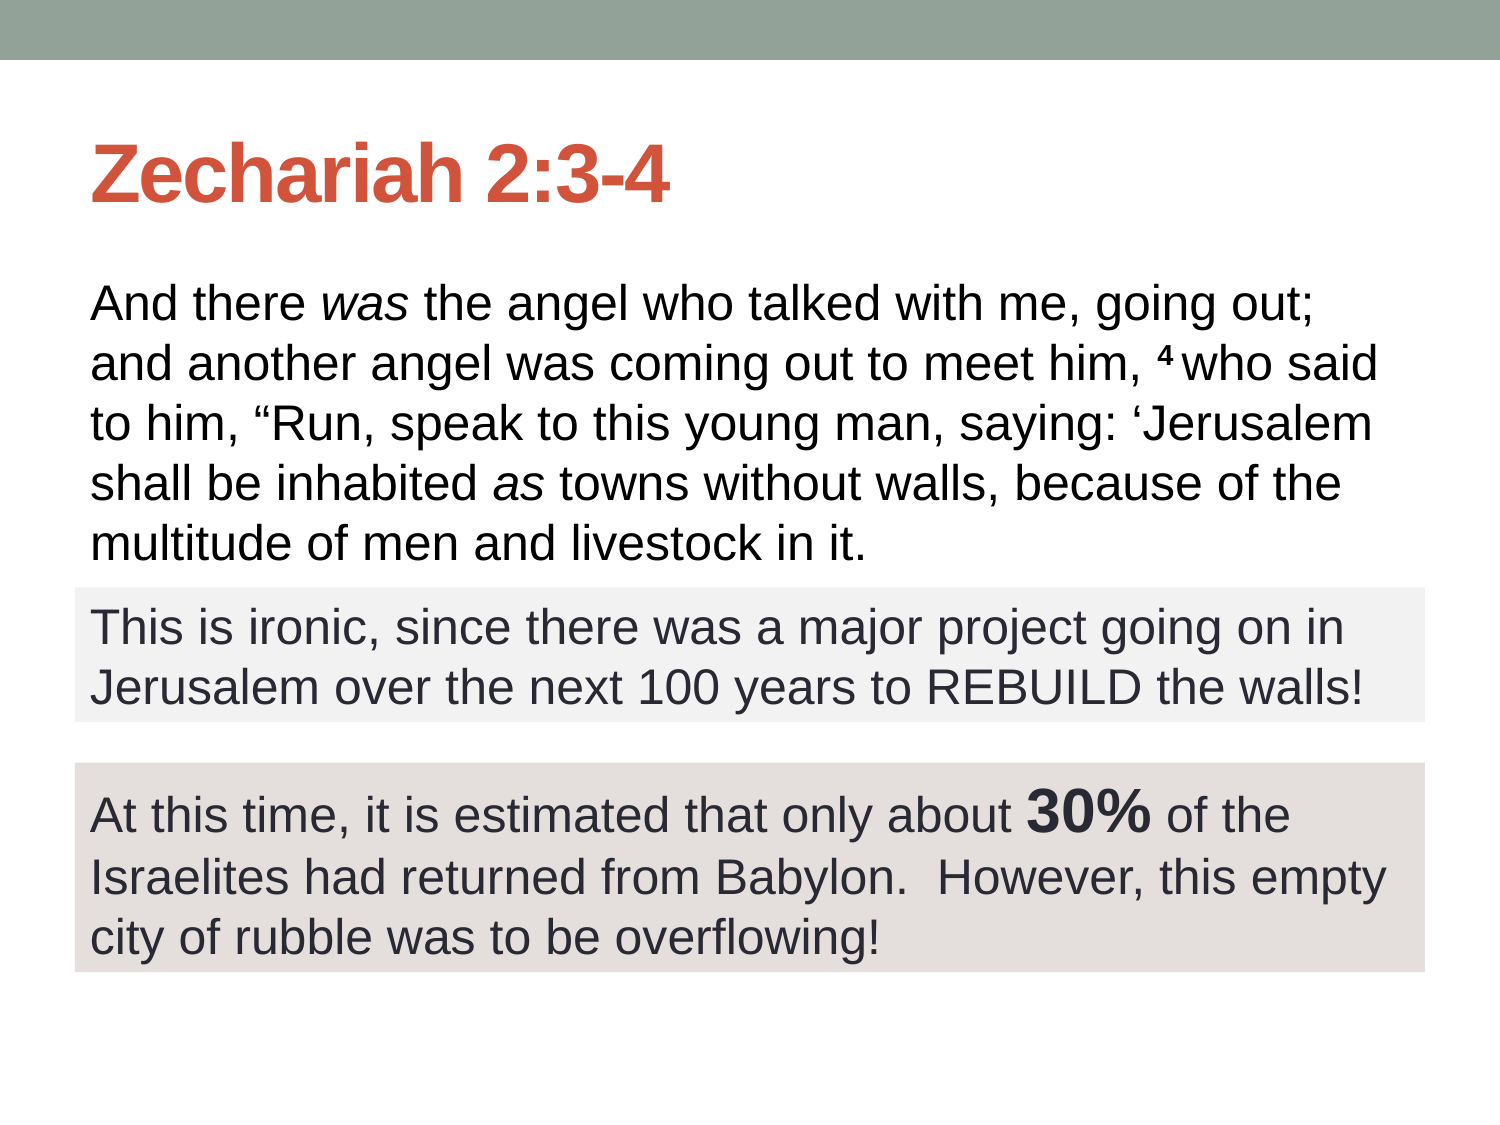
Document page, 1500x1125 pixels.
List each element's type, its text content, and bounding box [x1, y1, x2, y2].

title Zechariah 2:3-4 [75, 87, 1425, 250]
text_box At this time, it is estimated that only about 30% of the Israelites had returned from Babylon. However, this empty city of rubble was to be overflowing! [74, 762, 1425, 973]
text_box This is ironic, since there was a major project going on in Jerusalem over the next 100 years to REBUILD the walls! [74, 587, 1425, 723]
list And there was the angel who talked with me, going out; and another angel was coming out to meet him, 4 who said to him, “Run, speak to this young man, saying: ‘Jerusalem shall be inhabited as towns without walls, because of the multitude of men and livestock in it. [75, 262, 1425, 587]
